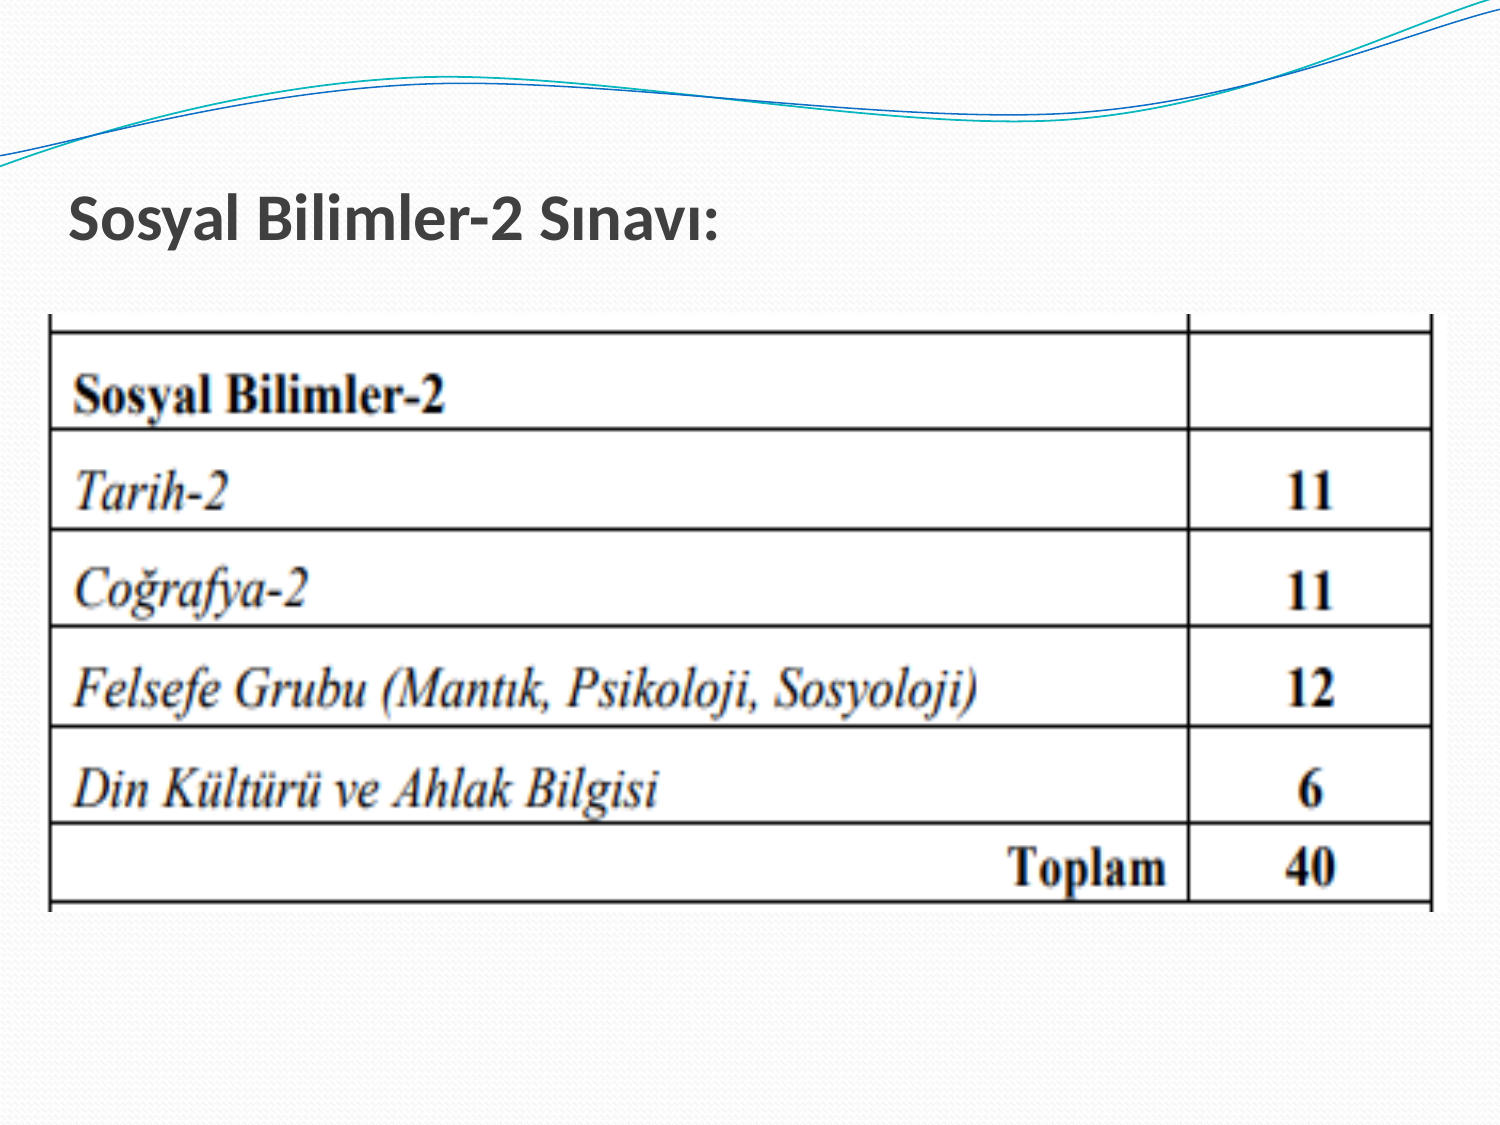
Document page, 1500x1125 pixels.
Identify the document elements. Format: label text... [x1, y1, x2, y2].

title Sosyal Bilimler-2 Sınavı: [68, 66, 1419, 254]
picture [39, 314, 1448, 912]
